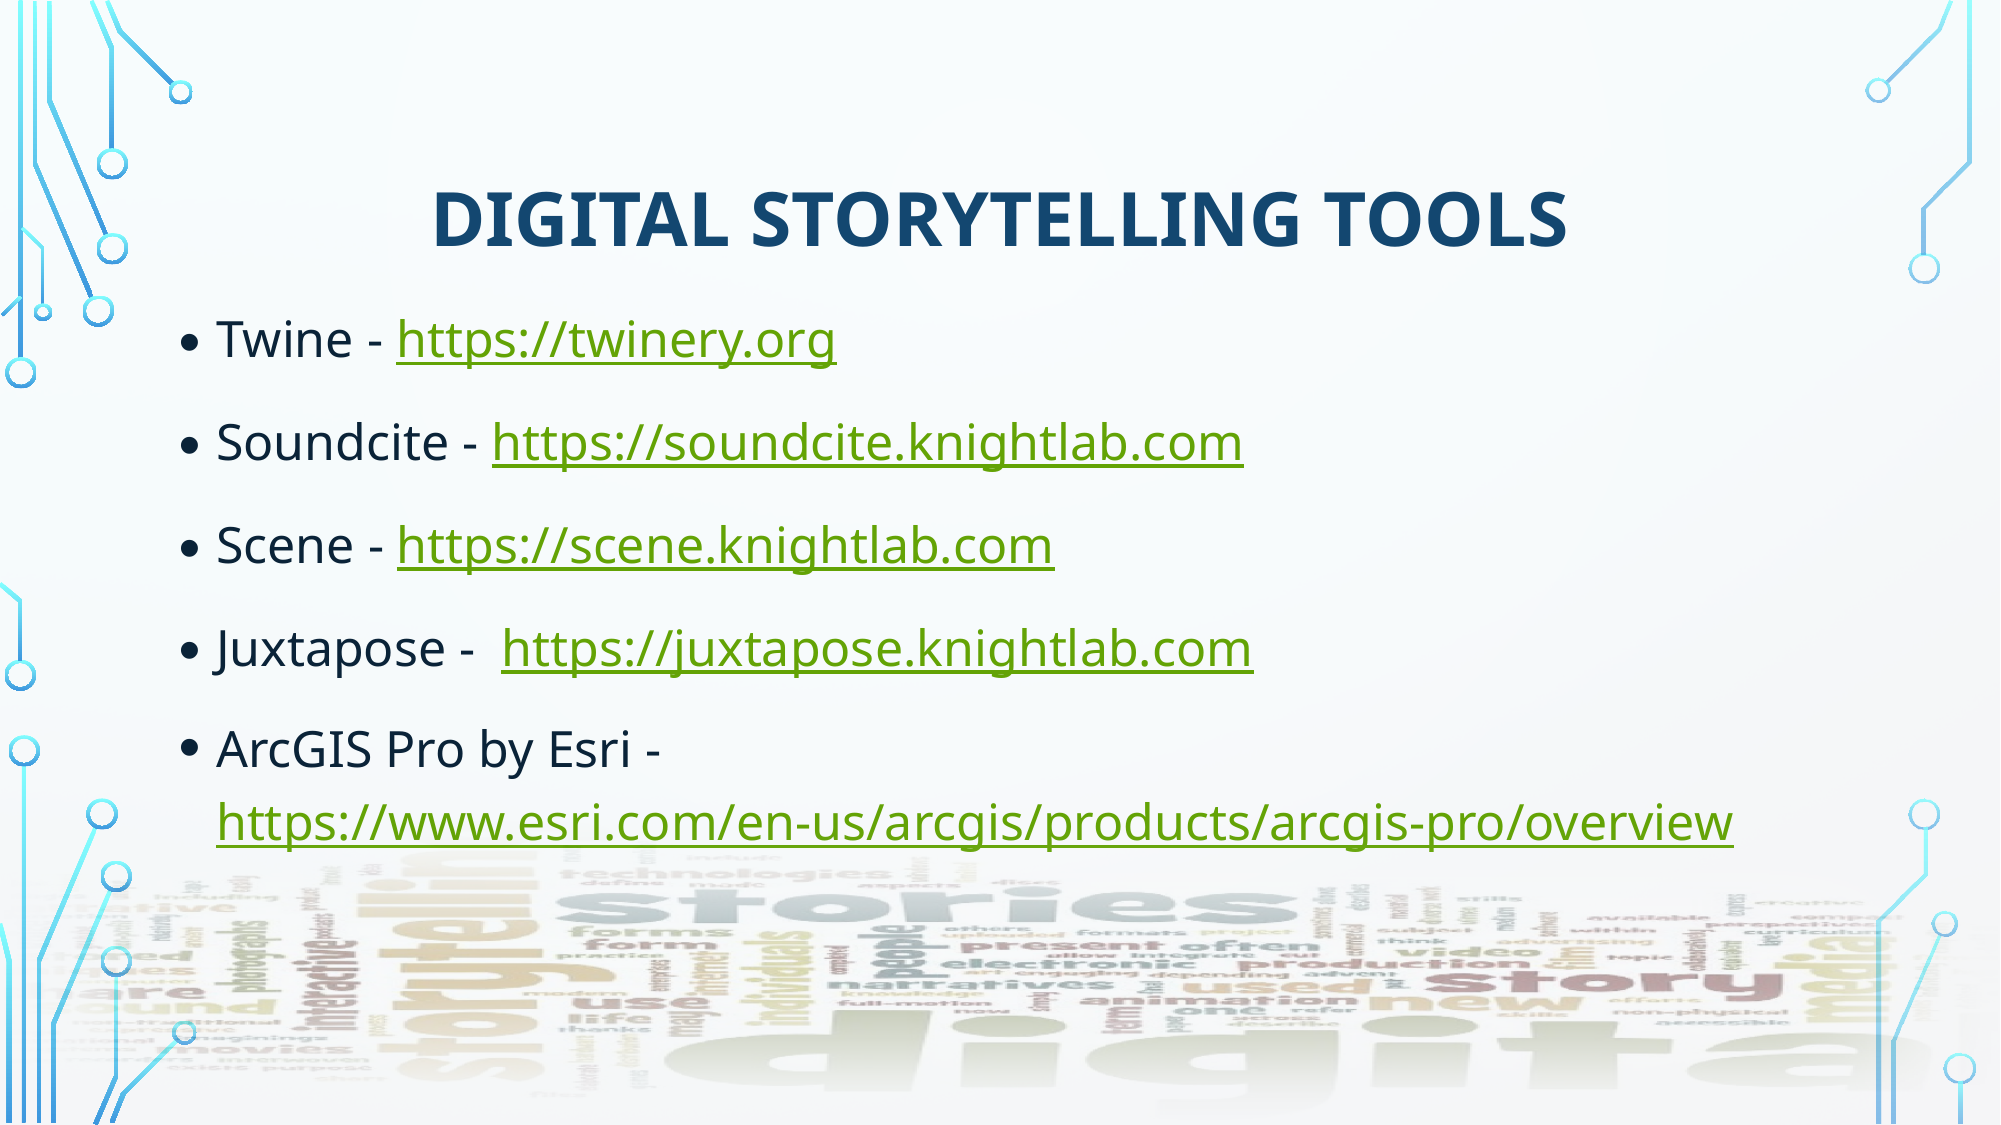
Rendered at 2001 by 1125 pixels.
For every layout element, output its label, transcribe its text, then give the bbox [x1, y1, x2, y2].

list Twine - https://twinery.org Soundcite - https://soundcite.knightlab.com Scene - https://scene.knightlab.com Juxtapose - https://juxtapose.knightlab.com ArcGIS Pro by Esri - https://www.esri.com/en-us/arcgis/products/arcgis-pro/overview [163, 286, 1789, 815]
title Digital storytelling TOOLS [187, 101, 1813, 344]
picture [0, 815, 2000, 1125]
